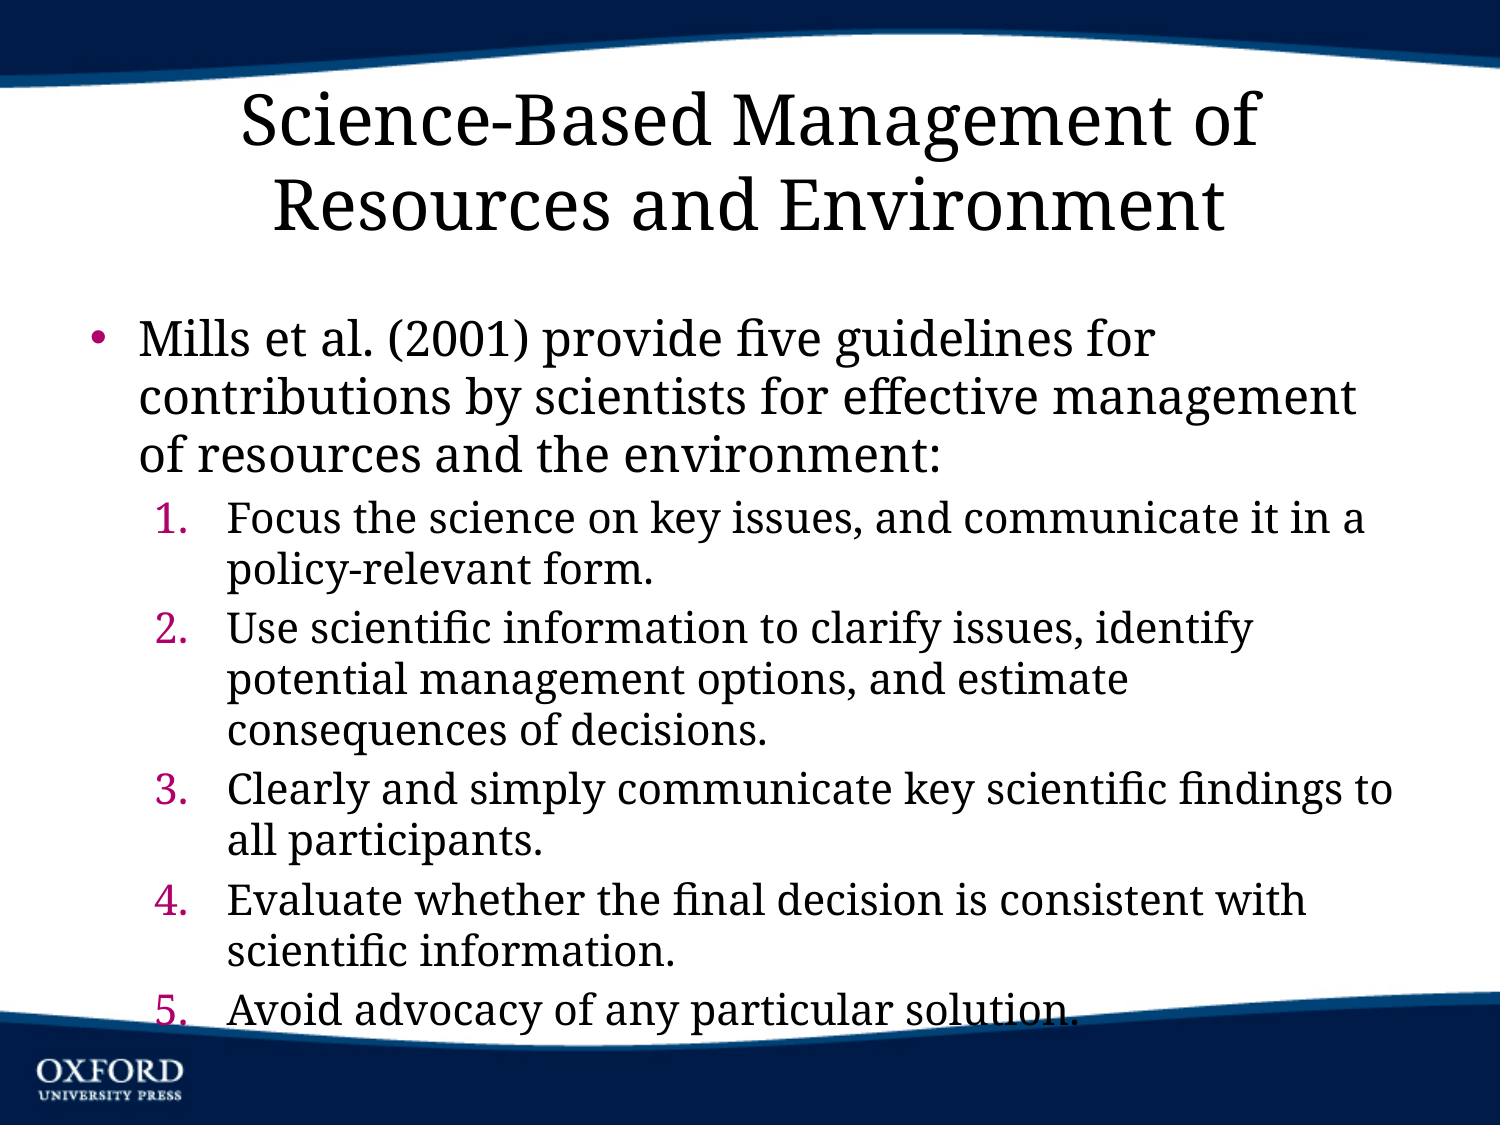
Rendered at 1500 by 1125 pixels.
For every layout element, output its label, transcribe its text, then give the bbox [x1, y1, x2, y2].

list Mills et al. (2001) provide five guidelines for contributions by scientists for effective management of resources and the environment: Focus the science on key issues, and communicate it in a policy-relevant form. Use scientific information to clarify issues, identify potential management options, and estimate consequences of decisions. Clearly and simply communicate key scientific findings to all participants. Evaluate whether the final decision is consistent with scientific information. Avoid advocacy of any particular solution. [75, 299, 1425, 1043]
picture [0, 0, 1500, 1125]
title Science-Based Management of Resources and Environment [75, 67, 1425, 255]
